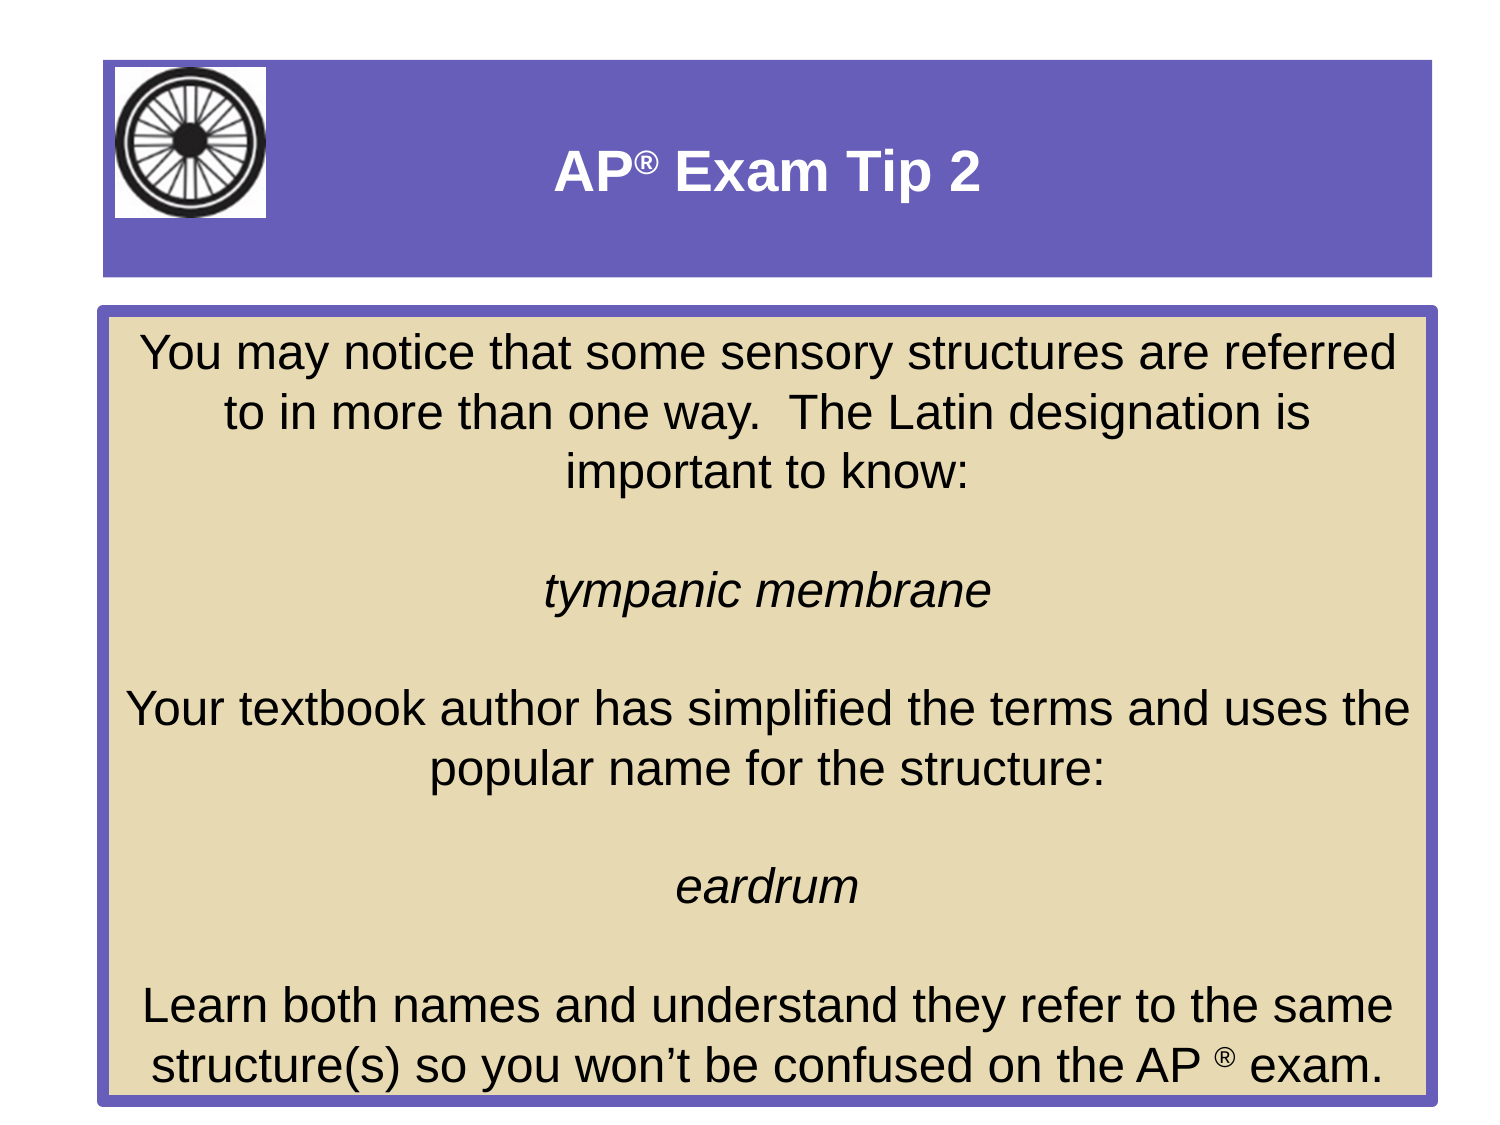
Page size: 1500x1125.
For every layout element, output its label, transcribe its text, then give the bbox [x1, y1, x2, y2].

title AP® Exam Tip 2 [103, 59, 1433, 278]
list You may notice that some sensory structures are referred to in more than one way. The Latin designation is important to know: tympanic membrane Your textbook author has simplified the terms and uses the popular name for the structure: eardrum Learn both names and understand they refer to the same structure(s) so you won’t be confused on the AP ® exam. [97, 305, 1438, 1107]
picture [115, 67, 266, 218]
